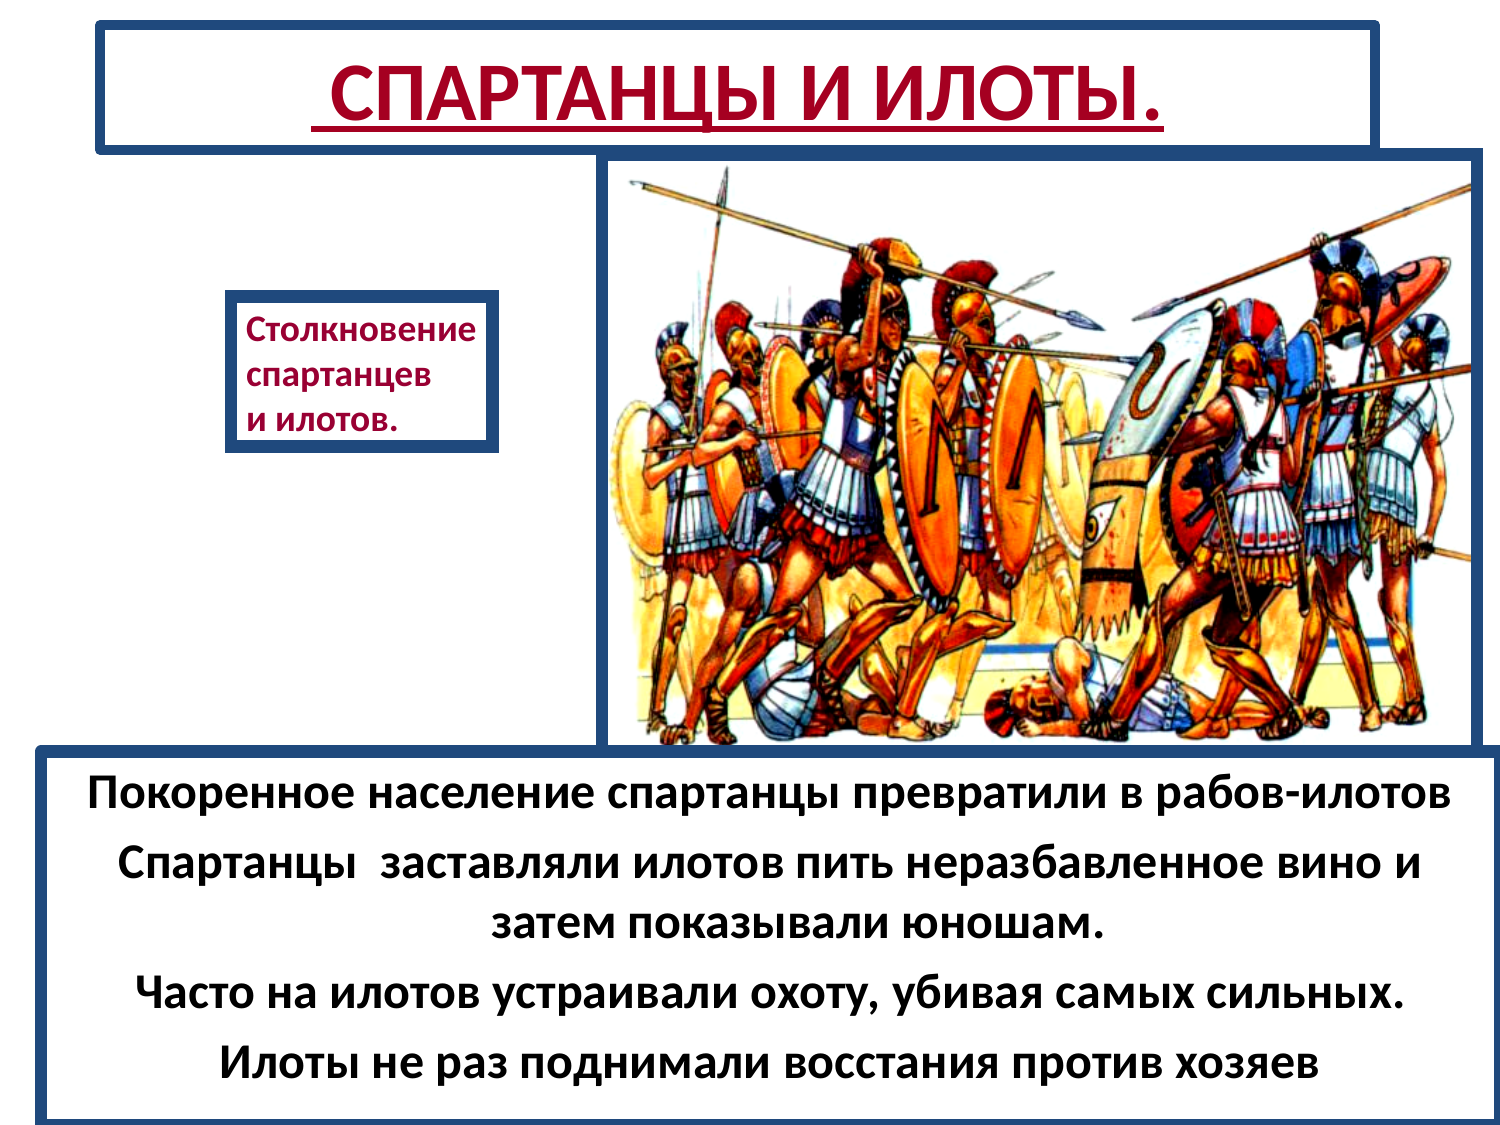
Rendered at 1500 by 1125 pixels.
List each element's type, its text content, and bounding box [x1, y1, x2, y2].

picture [608, 160, 1471, 751]
list Покоренное население спартанцы превратили в рабов-илотов Спартанцы заставляли илотов пить неразбавленное вино и затем показывали юношам. Часто на илотов устраивали охоту, убивая самых сильных. Илоты не раз поднимали восстания против хозяев [41, 751, 1500, 1125]
text_box Столкновение спартанцев и илотов. [231, 296, 493, 447]
title СПАРТАНЦЫ И ИЛОТЫ. [99, 24, 1375, 150]
